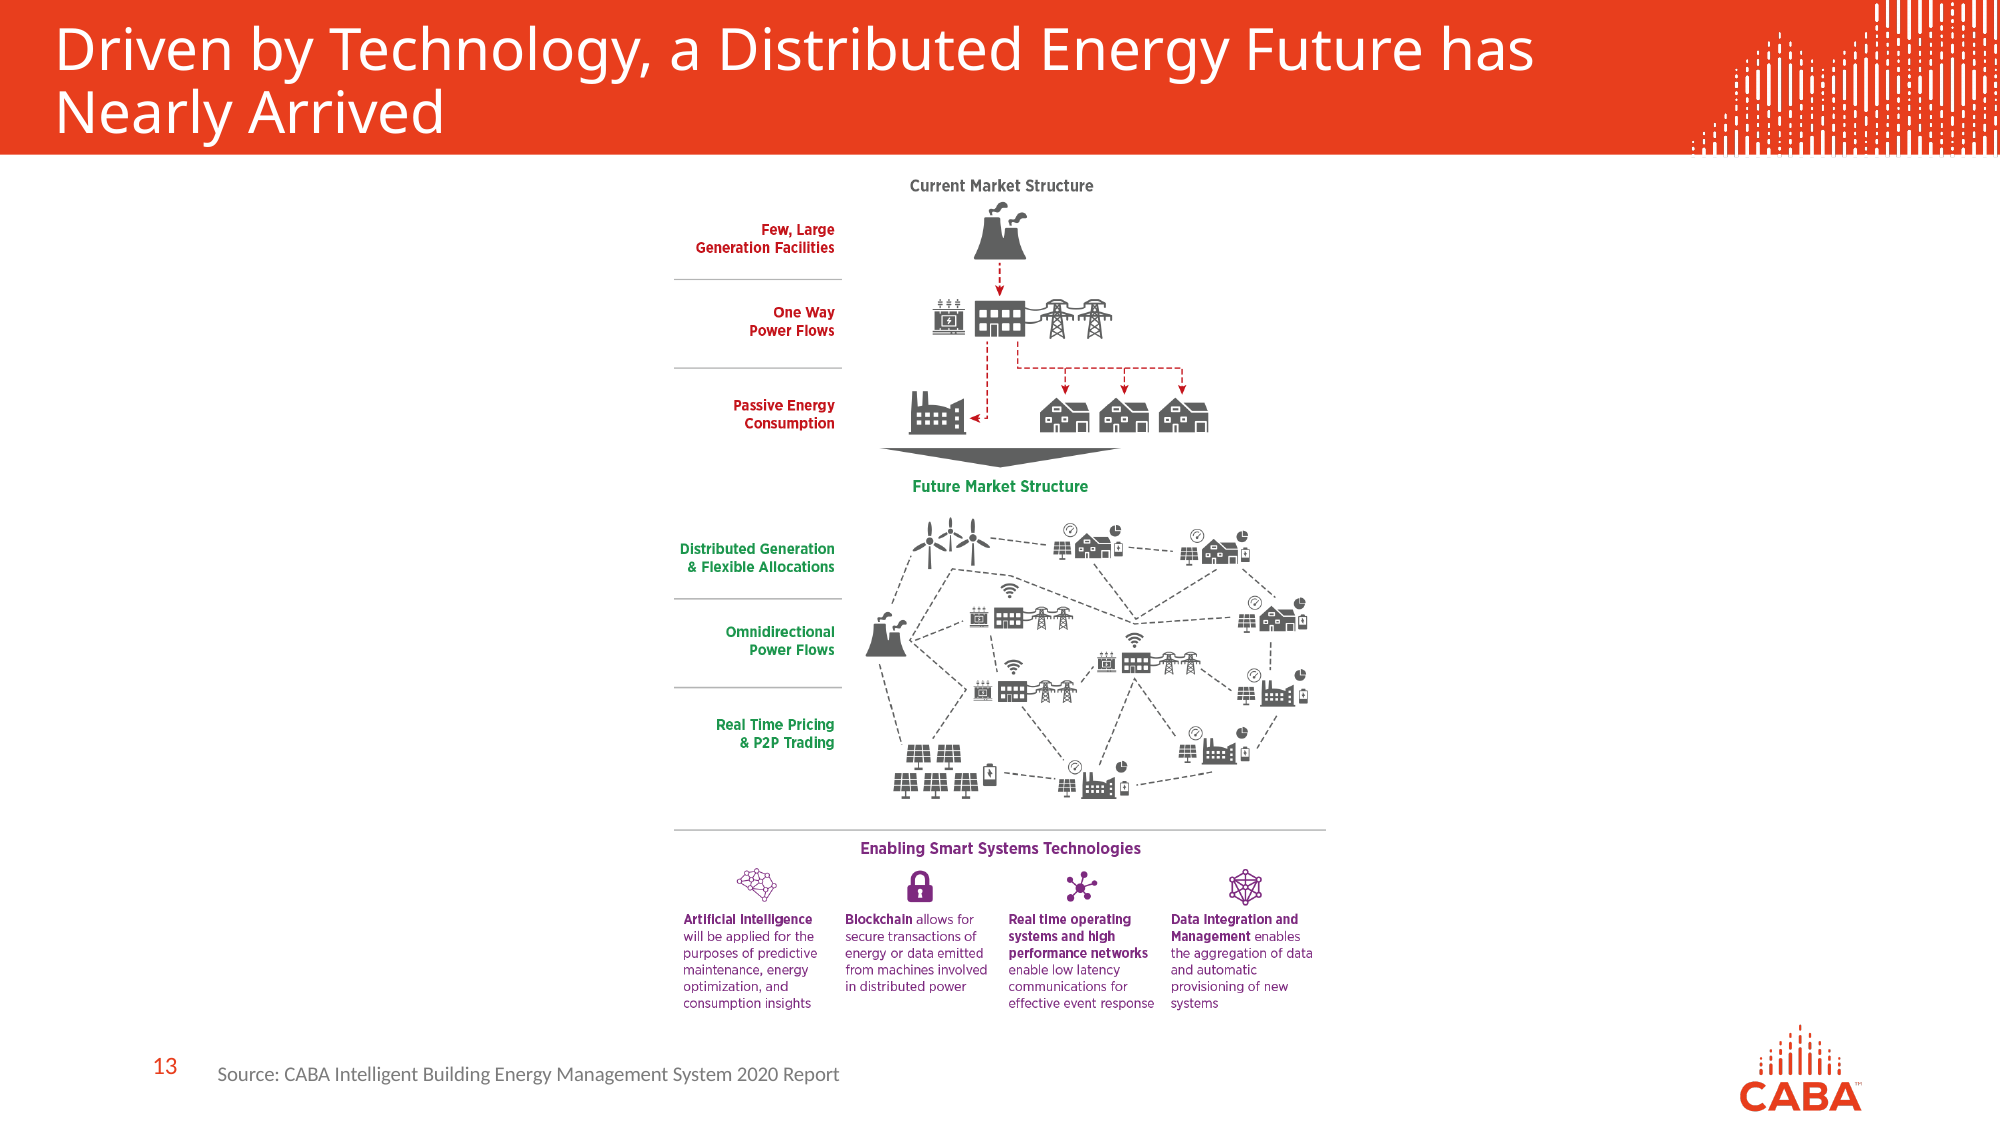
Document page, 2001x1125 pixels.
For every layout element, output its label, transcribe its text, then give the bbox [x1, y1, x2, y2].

text_box 13 [137, 1042, 238, 1087]
picture [674, 173, 1326, 1075]
title Driven by Technology, a Distributed Energy Future has Nearly Arrived [39, 12, 1625, 86]
text_box Source: CABA Intelligent Building Energy Management System 2020 Report [215, 1064, 900, 1086]
